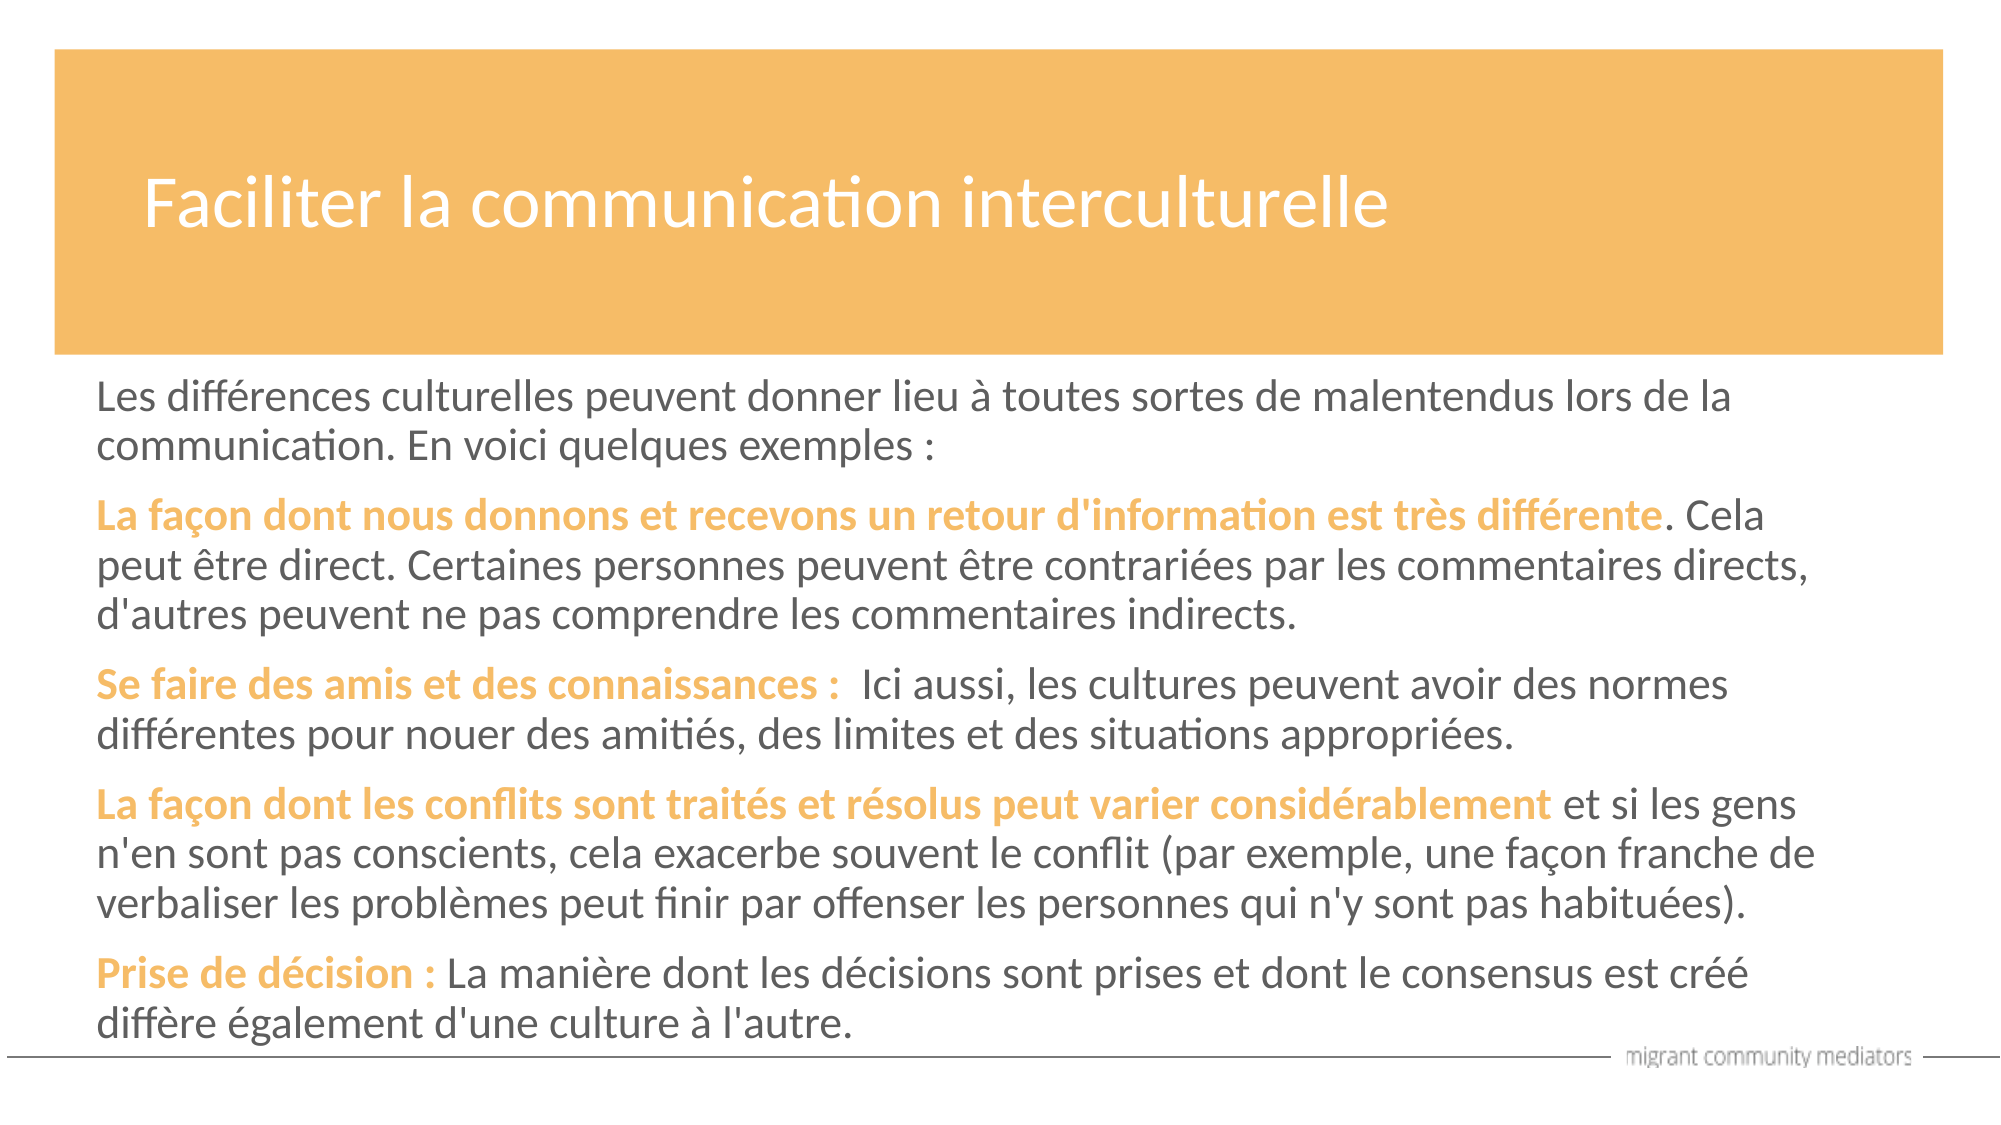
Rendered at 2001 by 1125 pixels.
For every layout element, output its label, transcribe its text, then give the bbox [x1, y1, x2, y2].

list Les différences culturelles peuvent donner lieu à toutes sortes de malentendus lors de la communication. En voici quelques exemples : La façon dont nous donnons et recevons un retour d'information est très différente. Cela peut être direct. Certaines personnes peuvent être contrariées par les commentaires directs, d'autres peuvent ne pas comprendre les commentaires indirects. Se faire des amis et des connaissances : Ici aussi, les cultures peuvent avoir des normes différentes pour nouer des amitiés, des limites et des situations appropriées. La façon dont les conflits sont traités et résolus peut varier considérablement et si les gens n'en sont pas conscients, cela exacerbe souvent le conflit (par exemple, une façon franche de verbaliser les problèmes peut finir par offenser les personnes qui n'y sont pas habituées). Prise de décision : La manière dont les décisions sont prises et dont le consensus est créé diffère également d'une culture à l'autre. [81, 364, 1862, 1050]
list Faciliter la communication interculturelle [128, 154, 1862, 270]
